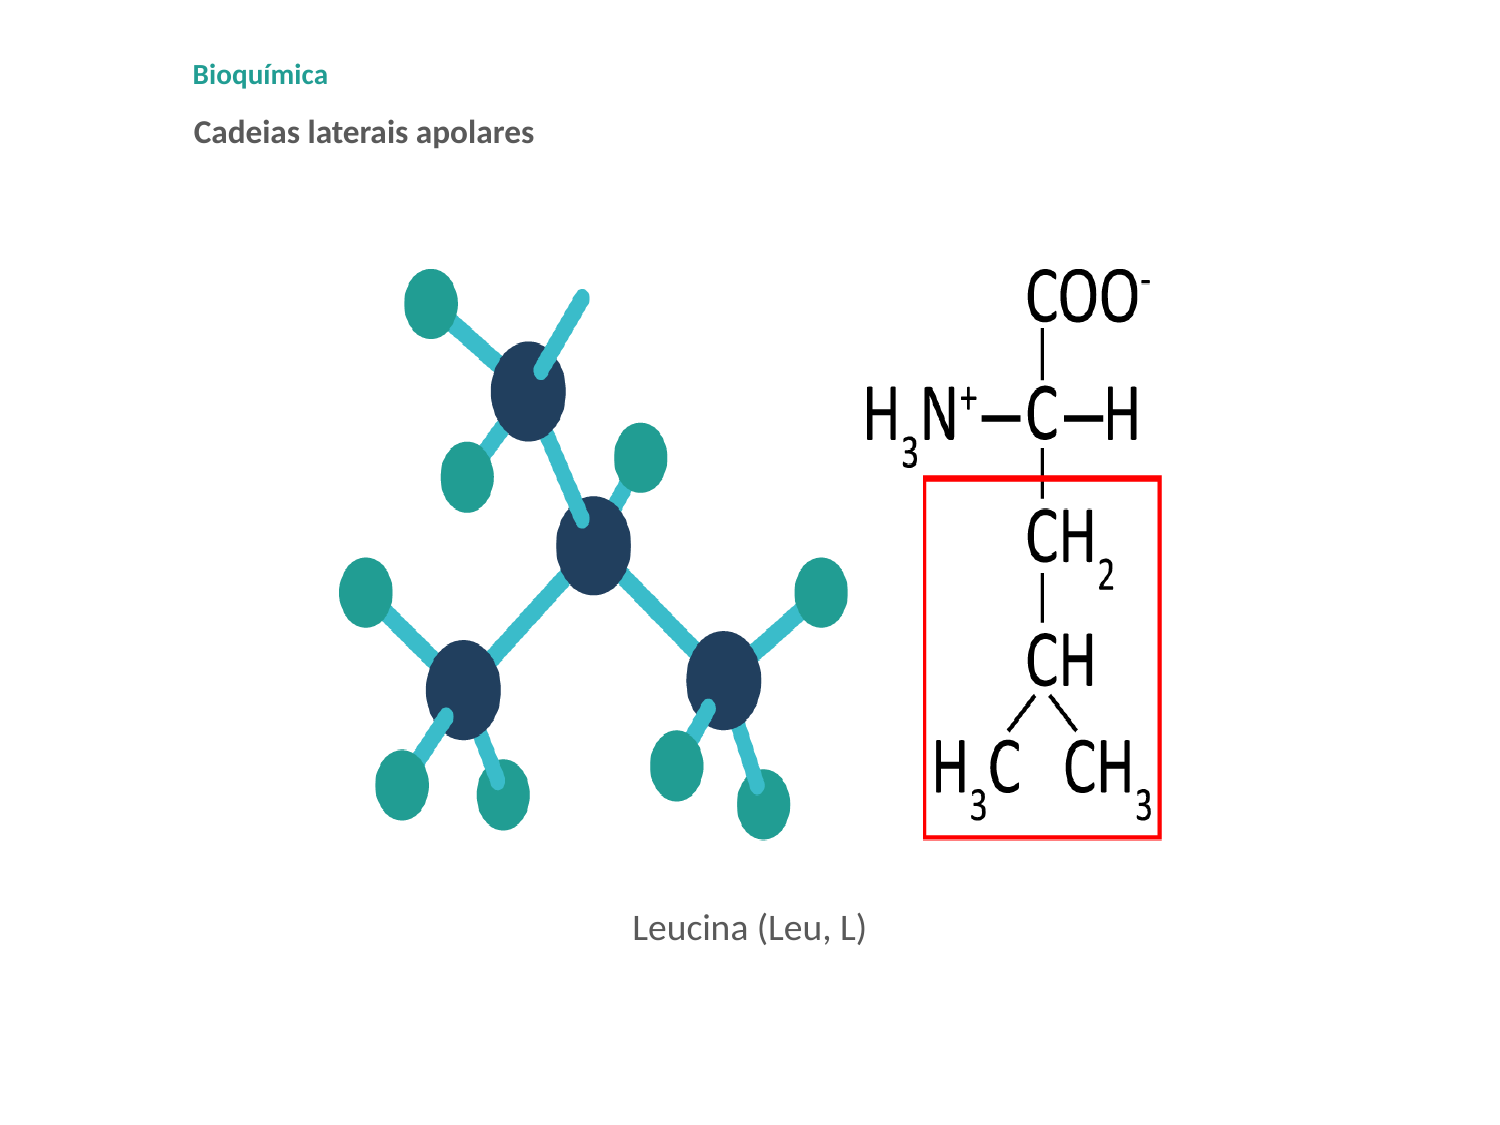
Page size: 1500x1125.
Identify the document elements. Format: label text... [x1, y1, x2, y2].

text_box Cadeias laterais apolares [179, 103, 550, 158]
picture [339, 268, 849, 842]
text_box Leucina (Leu, L) [616, 895, 884, 956]
text_box Bioquímica [177, 48, 344, 99]
picture [867, 268, 1163, 842]
